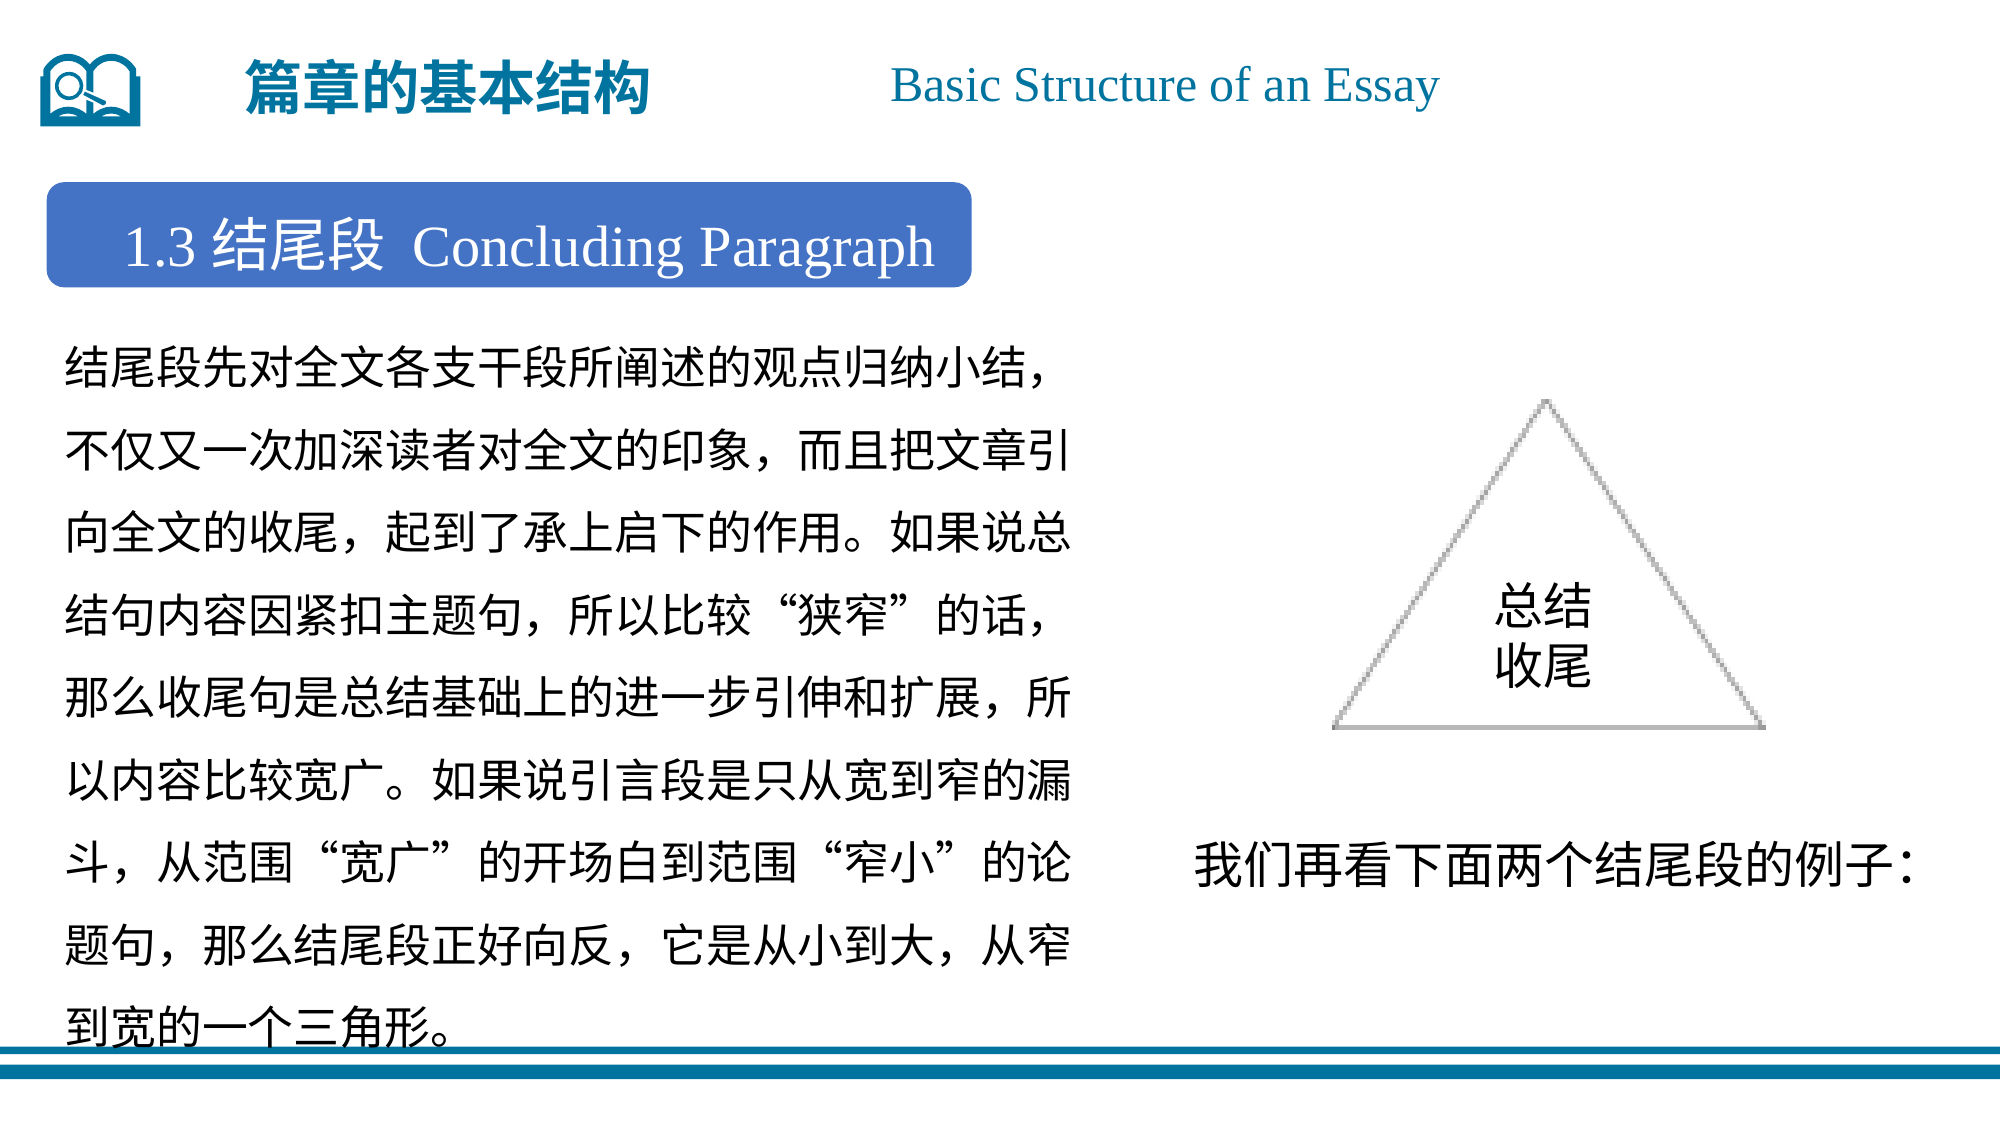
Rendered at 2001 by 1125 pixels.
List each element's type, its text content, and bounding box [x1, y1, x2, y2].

text_box 结尾段先对全文各支干段所阐述的观点归纳小结，不仅又一次加深读者对全文的印象，而且把文章引向全文的收尾，起到了承上启下的作用。如果说总结句内容因紧扣主题句，所以比较“狭窄”的话，那么收尾句是总结基础上的进一步引伸和扩展，所以内容比较宽广。如果说引言段是只从宽到窄的漏斗，从范围“宽广”的开场白到范围“窄小”的论题句，那么结尾段正好向反，它是从小到大，从窄到宽的一个三角形。 [49, 289, 1088, 1077]
text_box Basic Structure of an Essay [695, 43, 1636, 119]
picture [1332, 395, 1766, 730]
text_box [46, 180, 1000, 288]
text_box 我们再看下面两个结尾段的例子： [1179, 826, 1971, 902]
text_box 篇章的基本结构 [0, 43, 897, 129]
